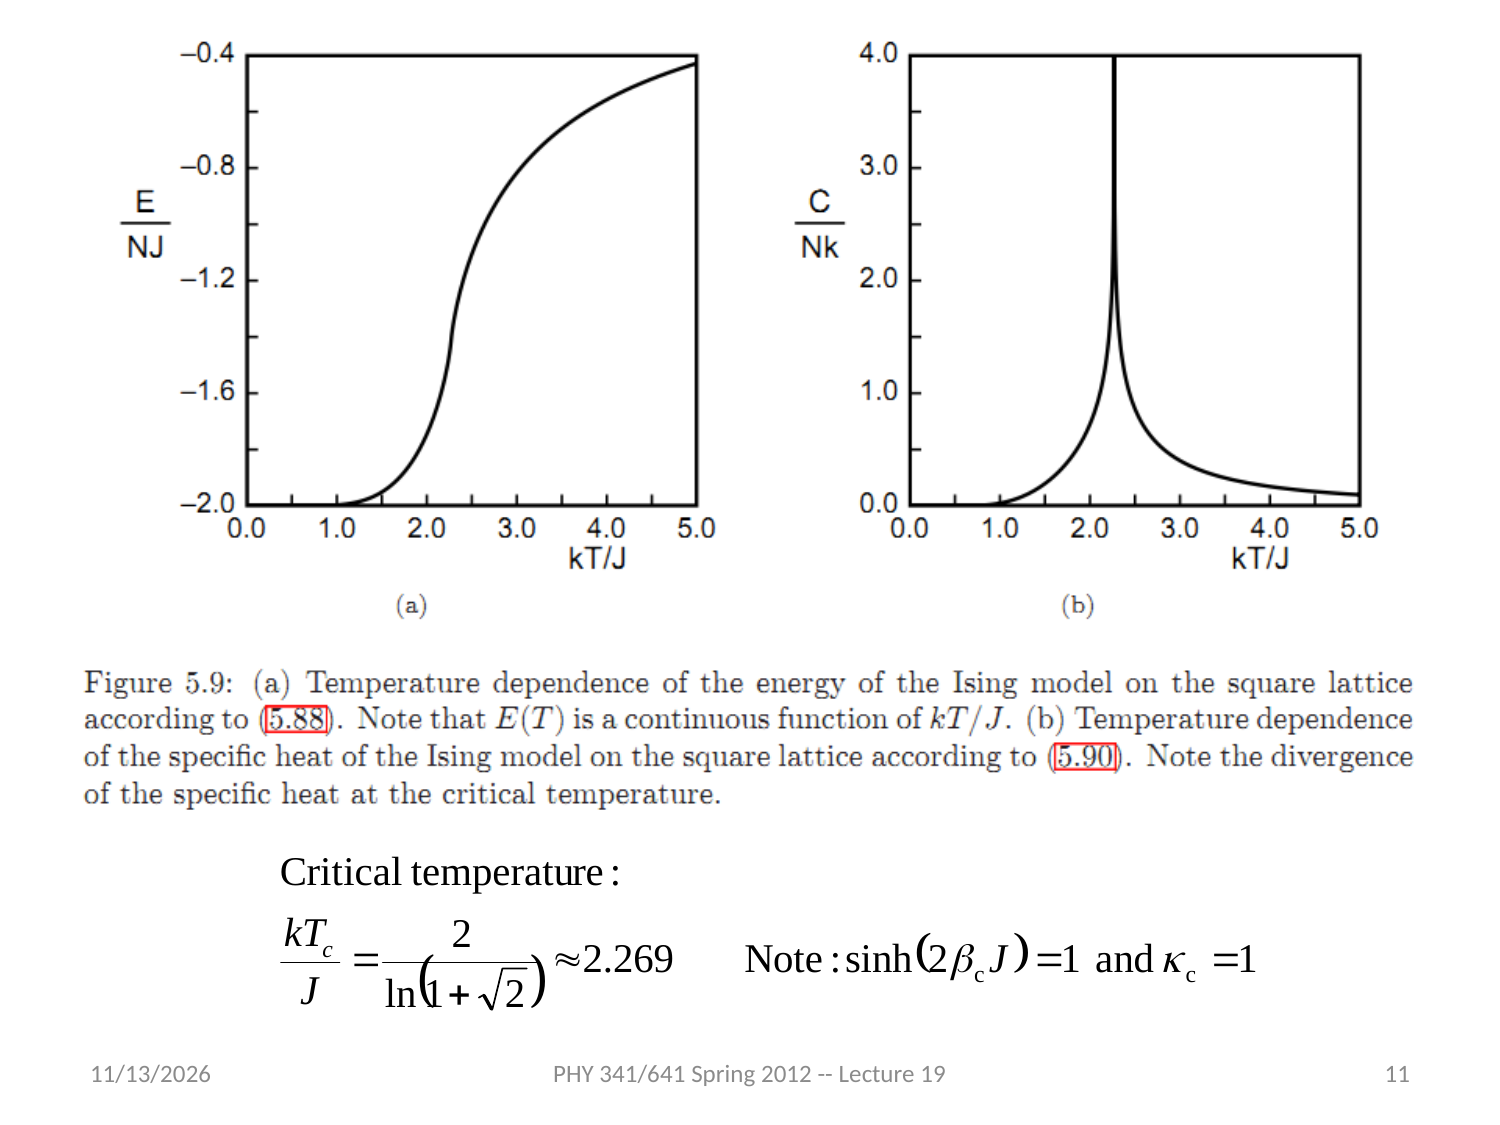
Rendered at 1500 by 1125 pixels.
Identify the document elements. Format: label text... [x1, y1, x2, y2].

footer PHY 341/641 Spring 2012 -- Lecture 19 [512, 1042, 988, 1103]
slide_number 11 [1074, 1042, 1425, 1103]
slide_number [75, 1042, 425, 1103]
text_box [273, 847, 1261, 1026]
picture [67, 24, 1438, 824]
